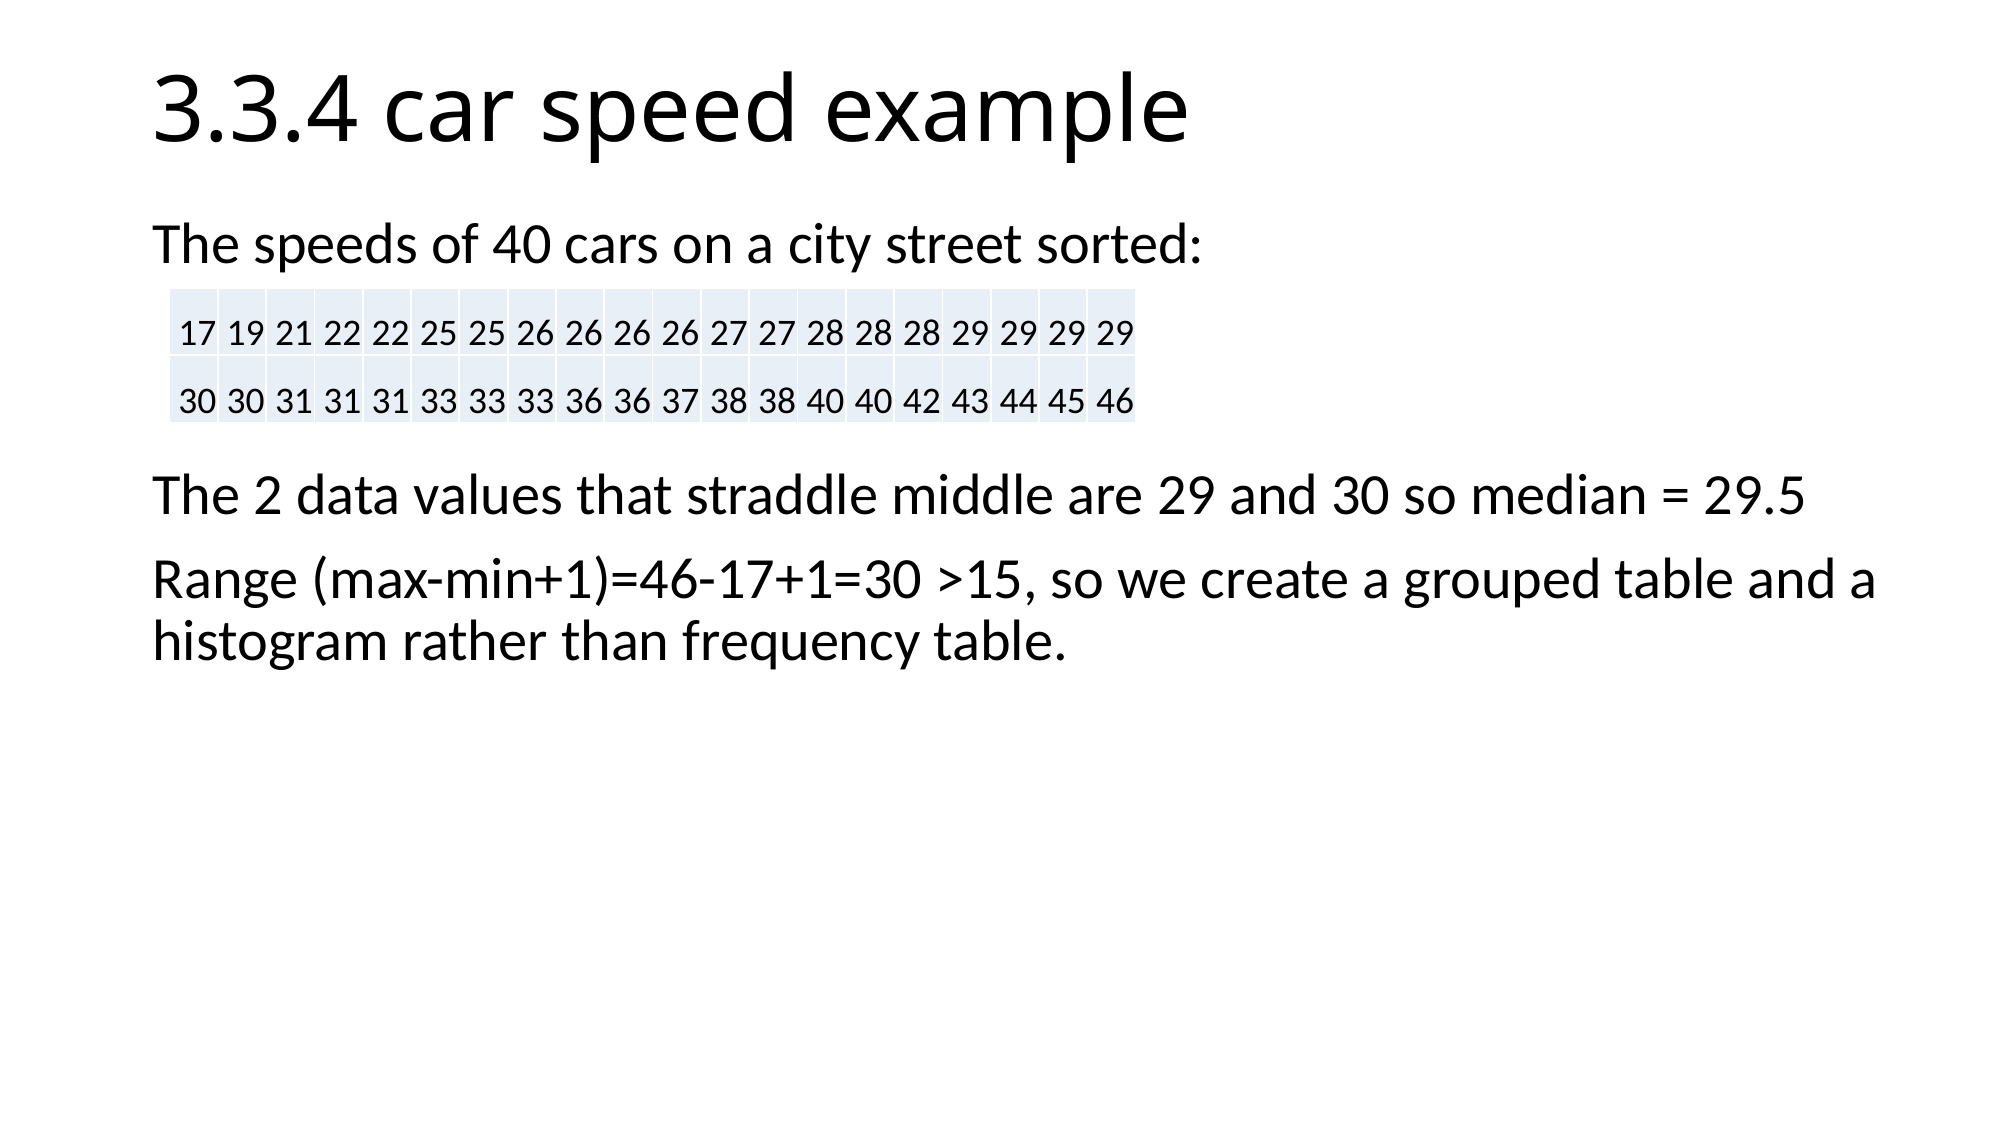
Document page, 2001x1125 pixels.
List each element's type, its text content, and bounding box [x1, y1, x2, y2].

table_cell 42 [895, 356, 942, 422]
table_cell 46 [1088, 356, 1135, 422]
table_cell 40 [798, 356, 845, 422]
list The speeds of 40 cars on a city street sorted: The 2 data values that straddle middle are 29 and 30 so median = 29.5 Range (max-min+1)=46-17+1=30 >15, so we create a grouped table and a histogram rather than frequency table. [137, 205, 1938, 920]
table_cell 33 [509, 356, 555, 422]
table_header 26 [605, 289, 652, 354]
table_header 28 [798, 289, 845, 354]
table_cell 30 [219, 356, 265, 422]
table_header 17 [170, 289, 217, 354]
table_header 25 [460, 289, 507, 354]
table_header 29 [1088, 289, 1135, 354]
table_cell 30 [170, 356, 217, 422]
table_cell 38 [750, 356, 797, 422]
table_header 26 [509, 289, 555, 354]
table_cell 33 [460, 356, 507, 422]
table_cell 44 [992, 356, 1038, 422]
table_header 29 [1040, 289, 1086, 354]
table_cell 31 [315, 356, 362, 422]
table_header 29 [992, 289, 1038, 354]
table_cell 45 [1040, 356, 1086, 422]
table_cell 38 [702, 356, 748, 422]
table_header 22 [364, 289, 410, 354]
table_header 28 [847, 289, 893, 354]
table_header 21 [267, 289, 314, 354]
table_cell 36 [557, 356, 603, 422]
table_header 28 [895, 289, 942, 354]
table_cell 40 [847, 356, 893, 422]
title 3.3.4 car speed example [137, 3, 1863, 205]
table_header 29 [943, 289, 990, 354]
table_header 26 [557, 289, 603, 354]
table_header 27 [702, 289, 748, 354]
table_cell 36 [605, 356, 652, 422]
table_header 19 [219, 289, 265, 354]
table_cell 31 [364, 356, 410, 422]
table_cell 33 [412, 356, 458, 422]
table_cell 31 [267, 356, 314, 422]
table_header 27 [750, 289, 797, 354]
table_cell 37 [653, 356, 700, 422]
table_header 25 [412, 289, 458, 354]
table_cell 43 [943, 356, 990, 422]
table_header 26 [653, 289, 700, 354]
table_header 22 [315, 289, 362, 354]
